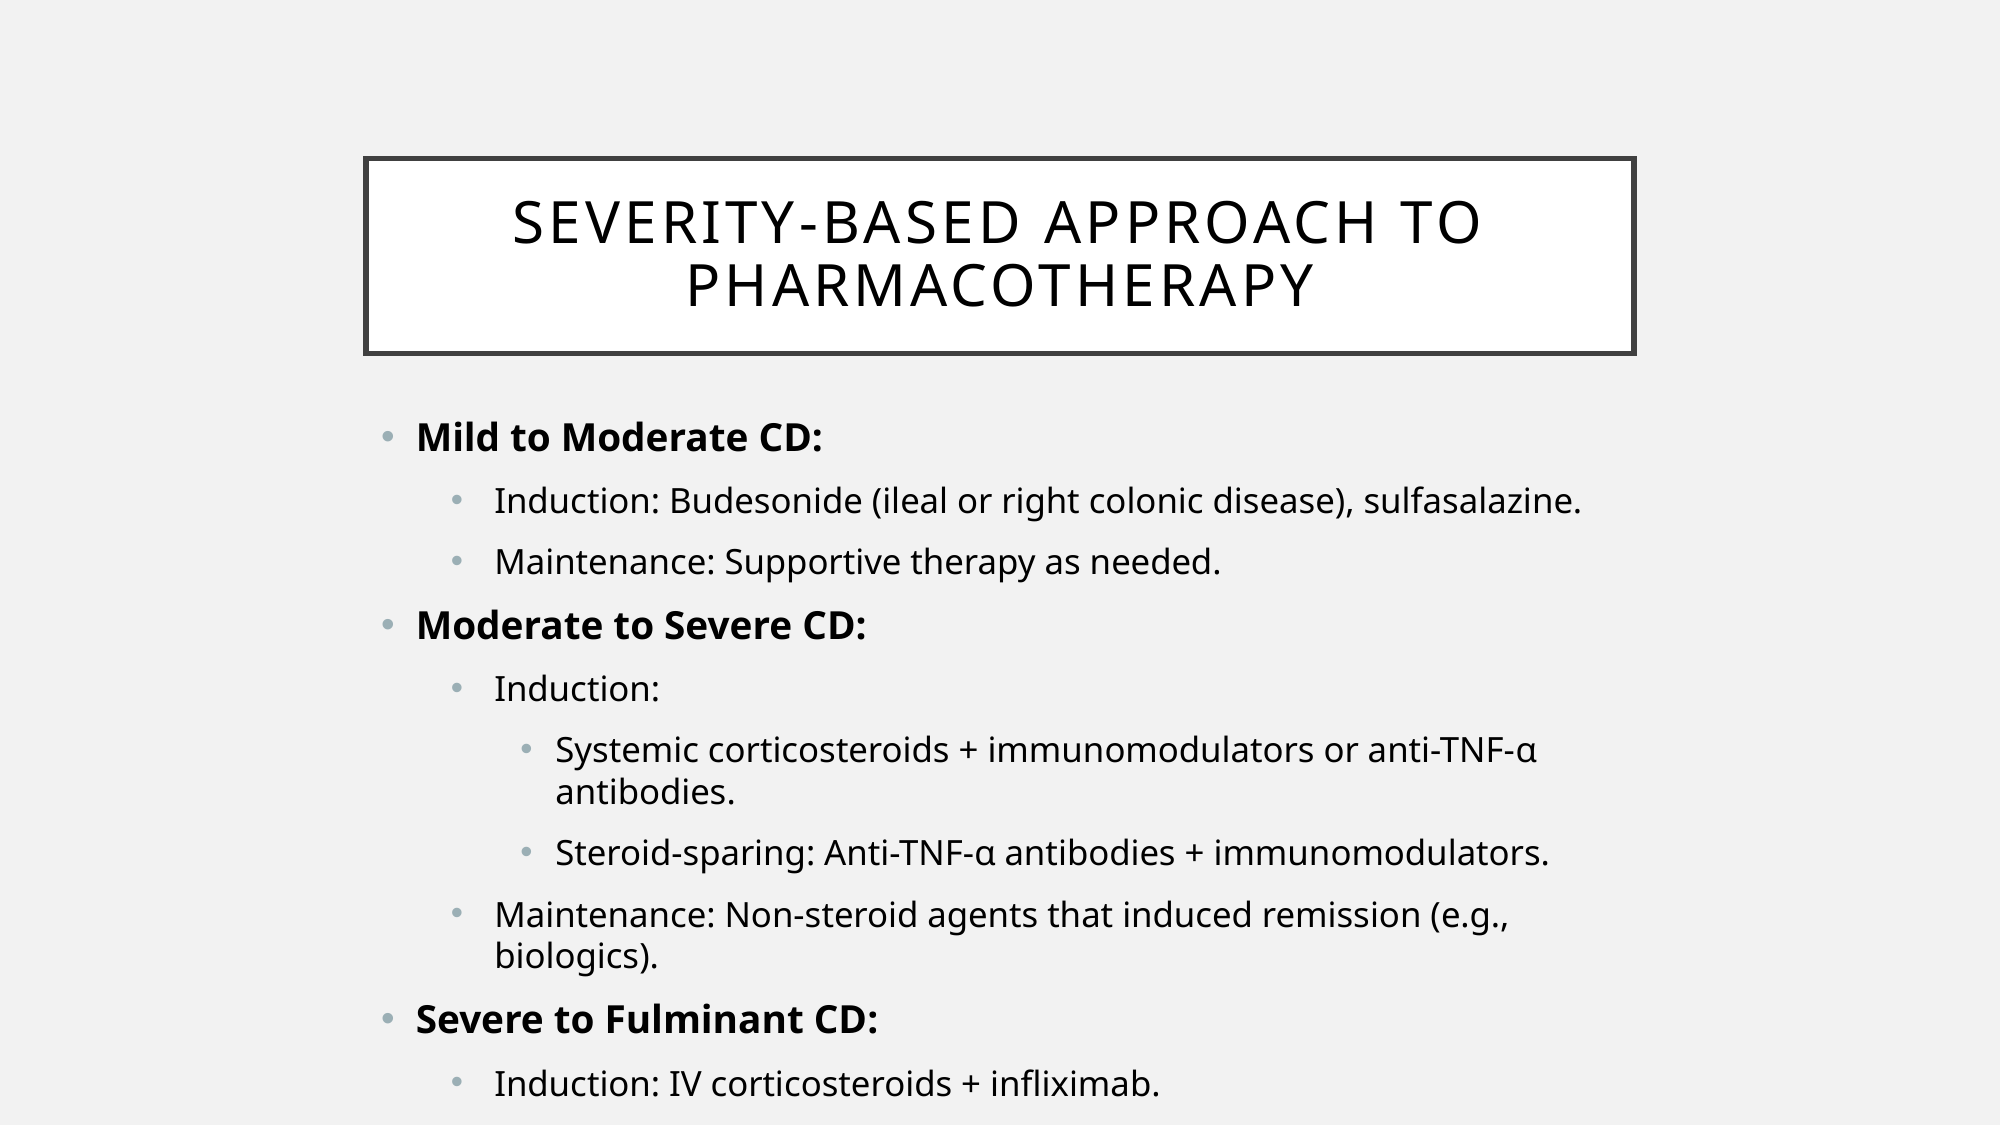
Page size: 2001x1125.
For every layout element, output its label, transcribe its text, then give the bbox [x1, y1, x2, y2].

list Mild to Moderate CD: Induction: Budesonide (ileal or right colonic disease), sulfasalazine. Maintenance: Supportive therapy as needed. Moderate to Severe CD: Induction: Systemic corticosteroids + immunomodulators or anti-TNF-α antibodies. Steroid-sparing: Anti-TNF-α antibodies + immunomodulators. Maintenance: Non-steroid agents that induced remission (e.g., biologics). Severe to Fulminant CD: Induction: IV corticosteroids + infliximab. [366, 405, 1634, 1125]
title Severity-Based Approach to Pharmacotherapy [363, 156, 1637, 356]
